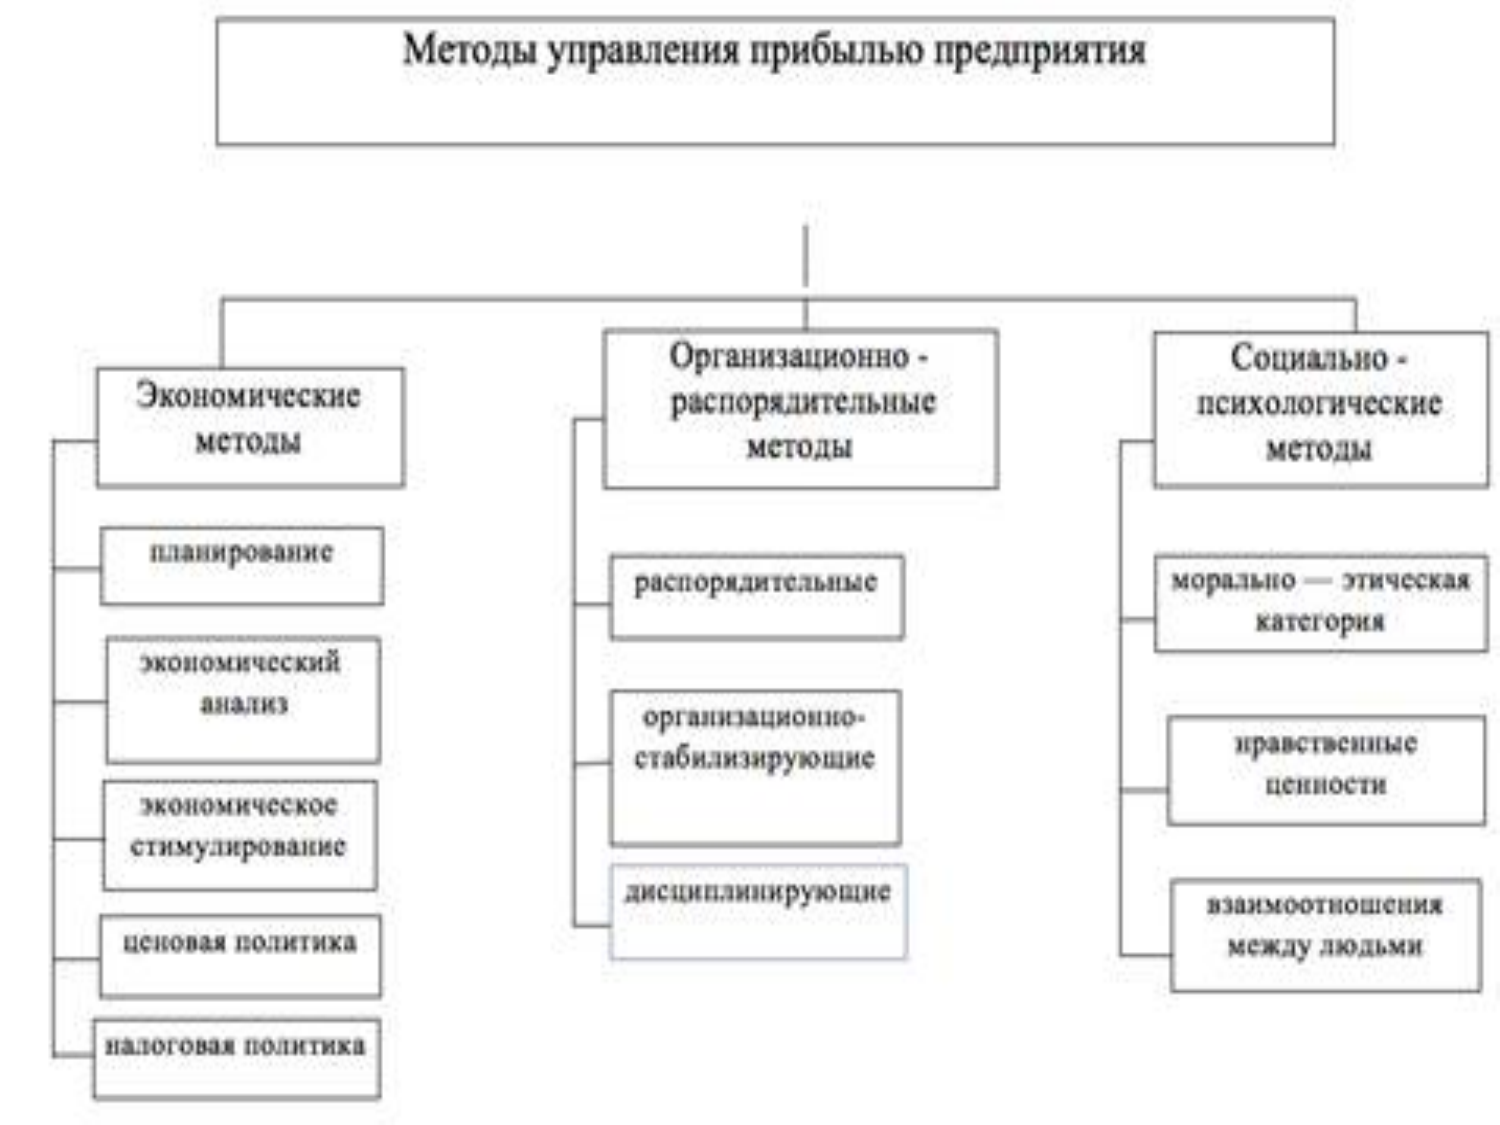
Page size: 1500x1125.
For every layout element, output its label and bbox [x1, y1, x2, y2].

list [0, 0, 1500, 1125]
